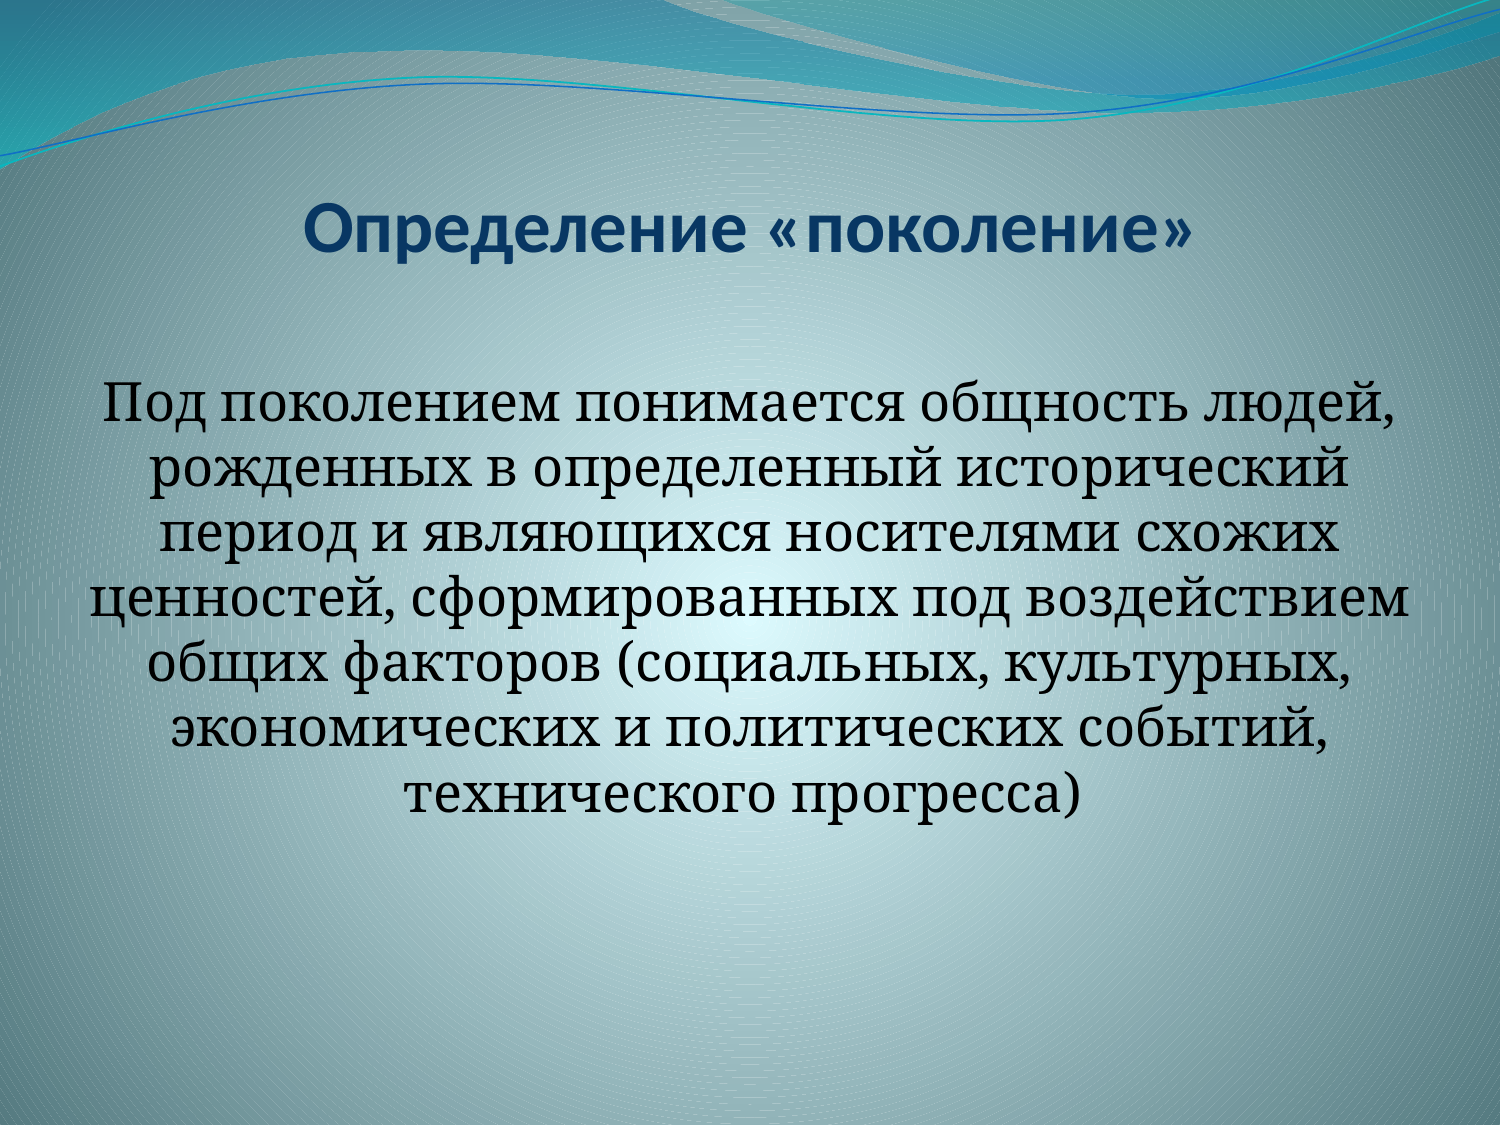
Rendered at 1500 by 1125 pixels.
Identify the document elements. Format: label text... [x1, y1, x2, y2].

list Под поколением понимается общность людей, рожденных в определенный исторический период и являющихся носителями схожих ценностей, сформированных под воздействием общих факторов (социальных, культурных, экономических и политических событий, технического прогресса) [53, 208, 1447, 1083]
title Определение «поколение» [76, 160, 1427, 208]
